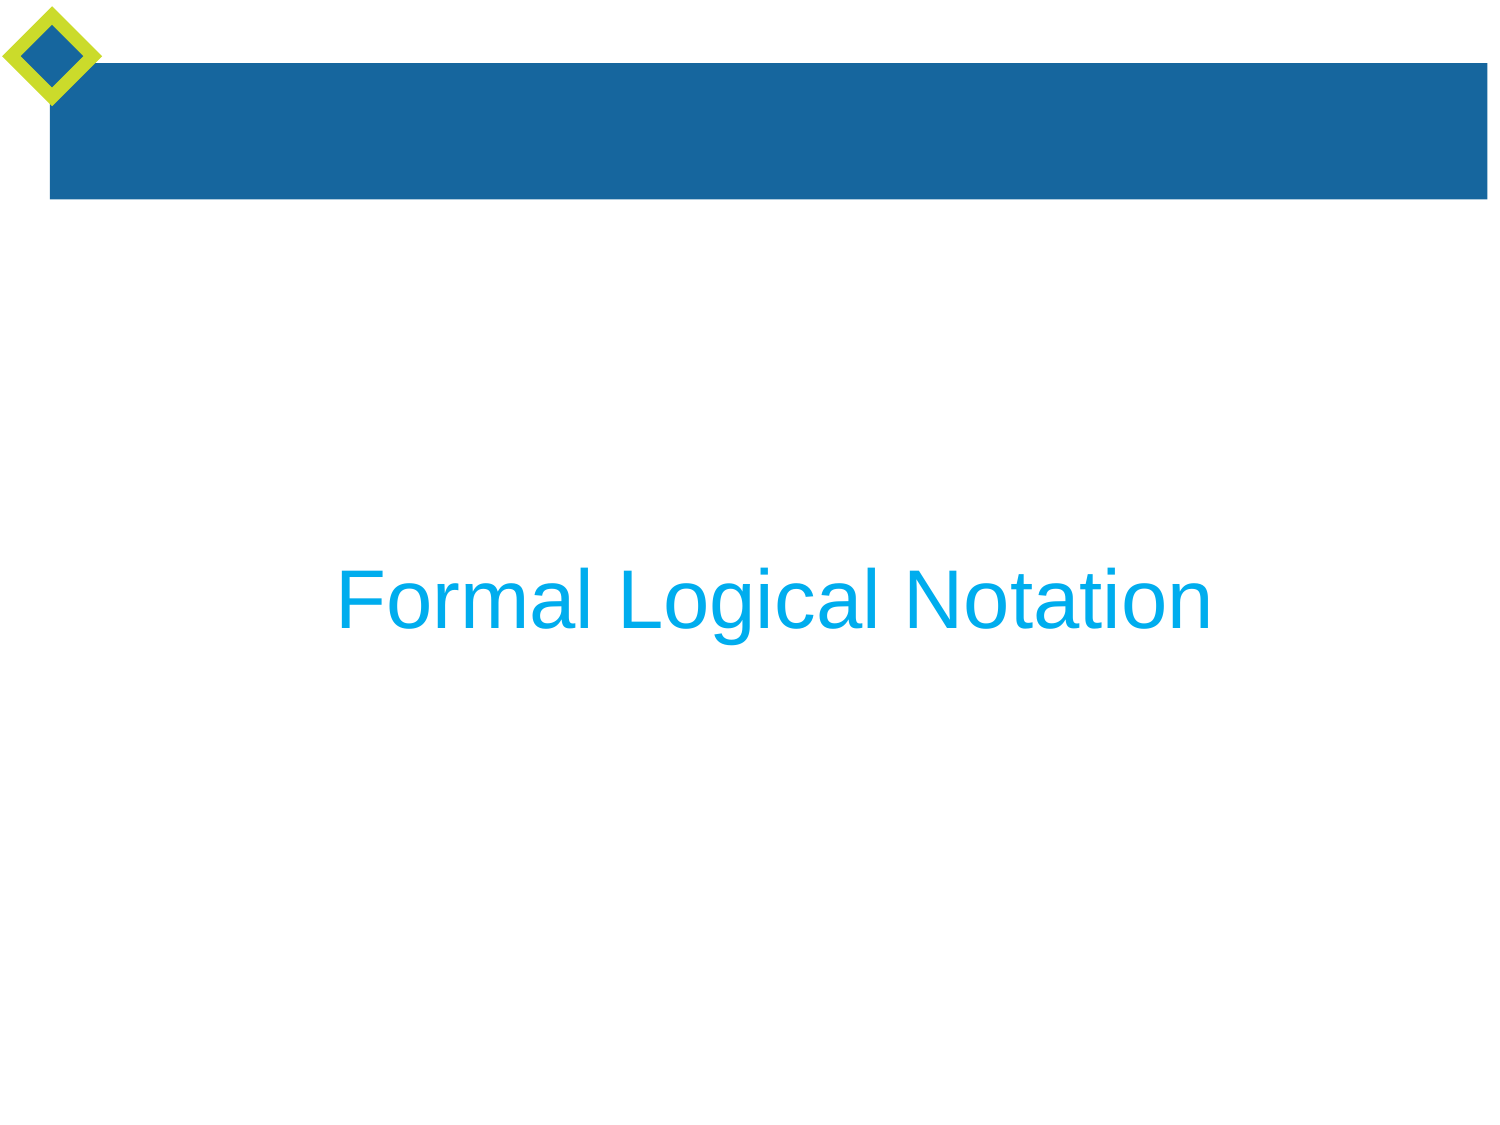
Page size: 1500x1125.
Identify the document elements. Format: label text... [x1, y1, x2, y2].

text_box Formal Logical Notation [327, 537, 1222, 653]
